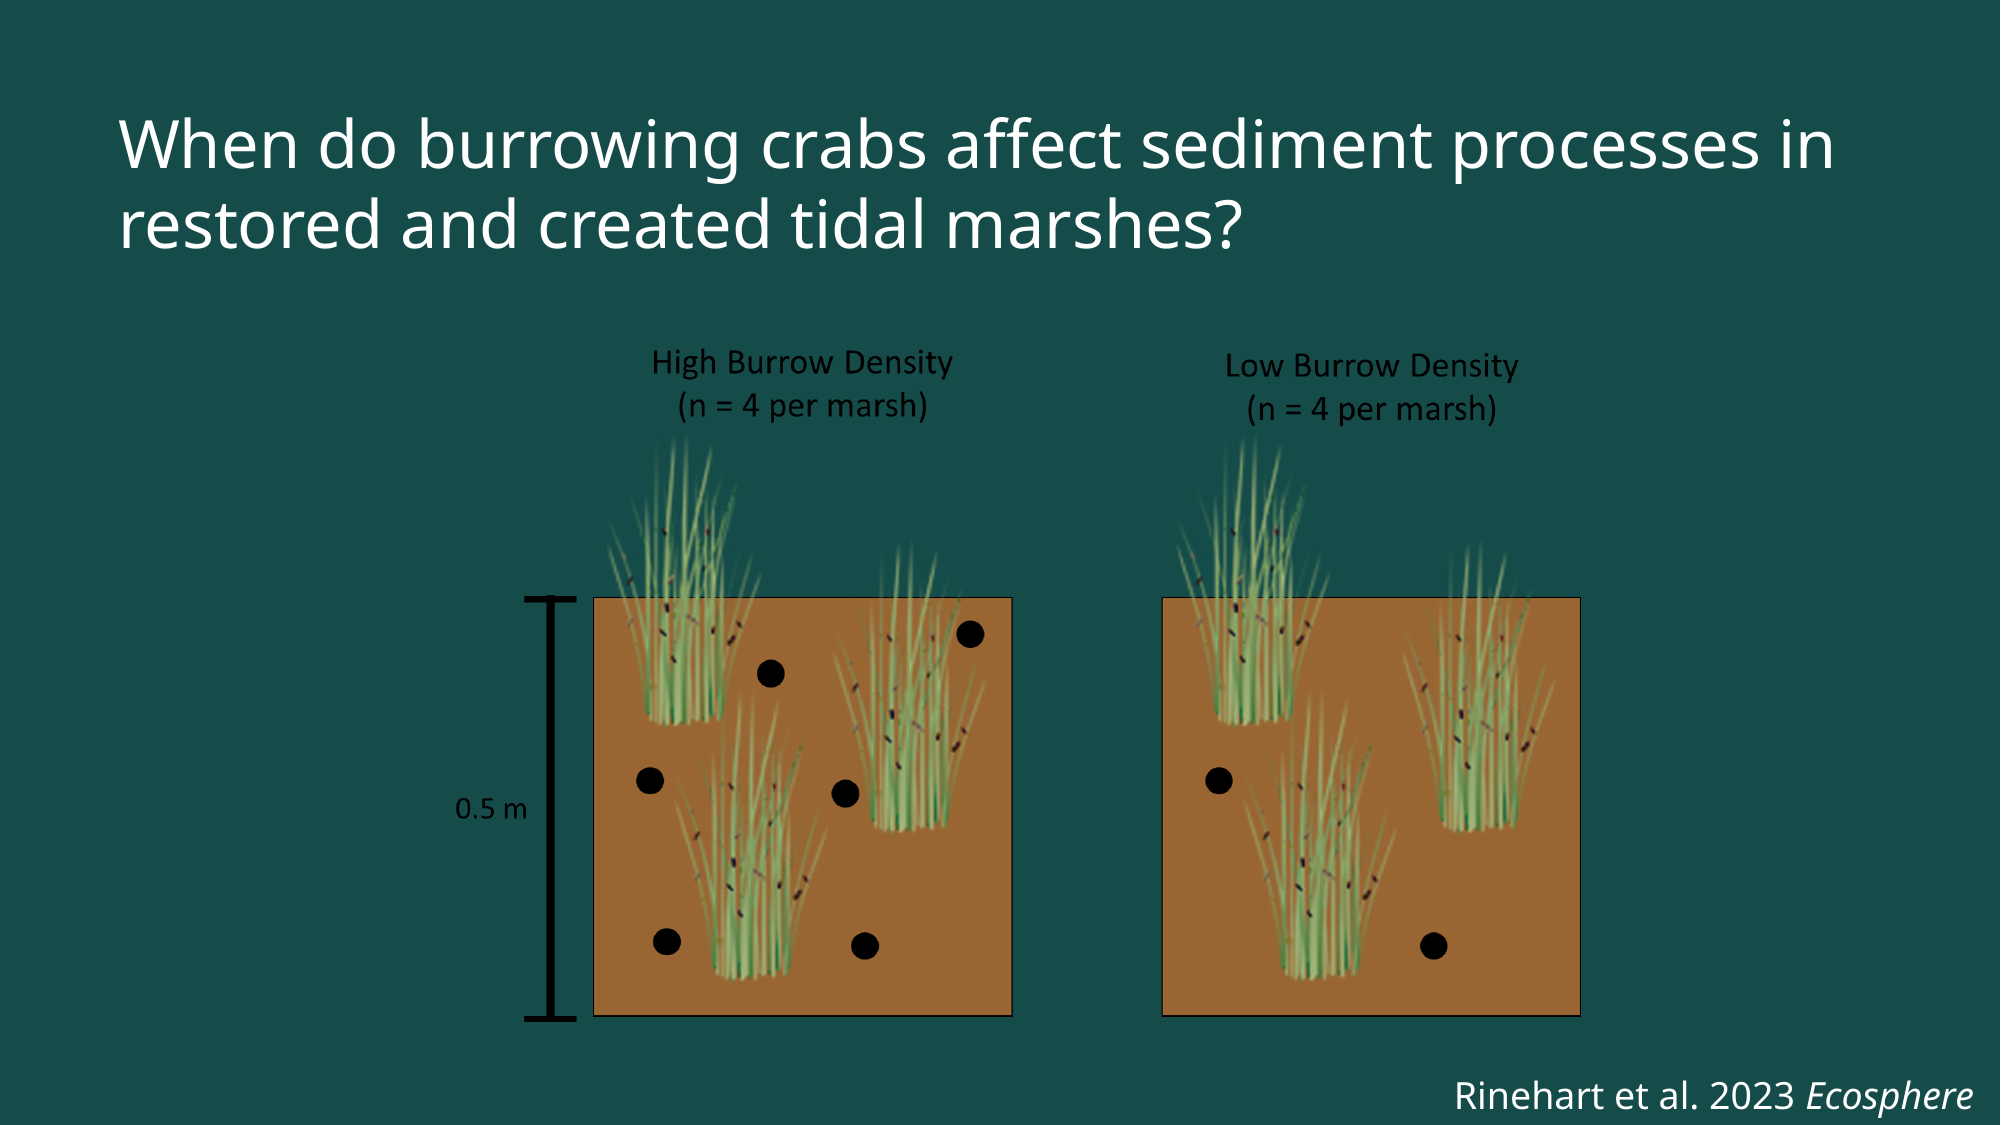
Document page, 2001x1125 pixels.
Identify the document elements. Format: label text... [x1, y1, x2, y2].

title When do burrowing crabs affect sediment processes in restored and created tidal marshes? [118, 101, 1878, 344]
text_box Rinehart et al. 2023 Ecosphere [1439, 1064, 1990, 1125]
picture [419, 328, 1581, 1024]
